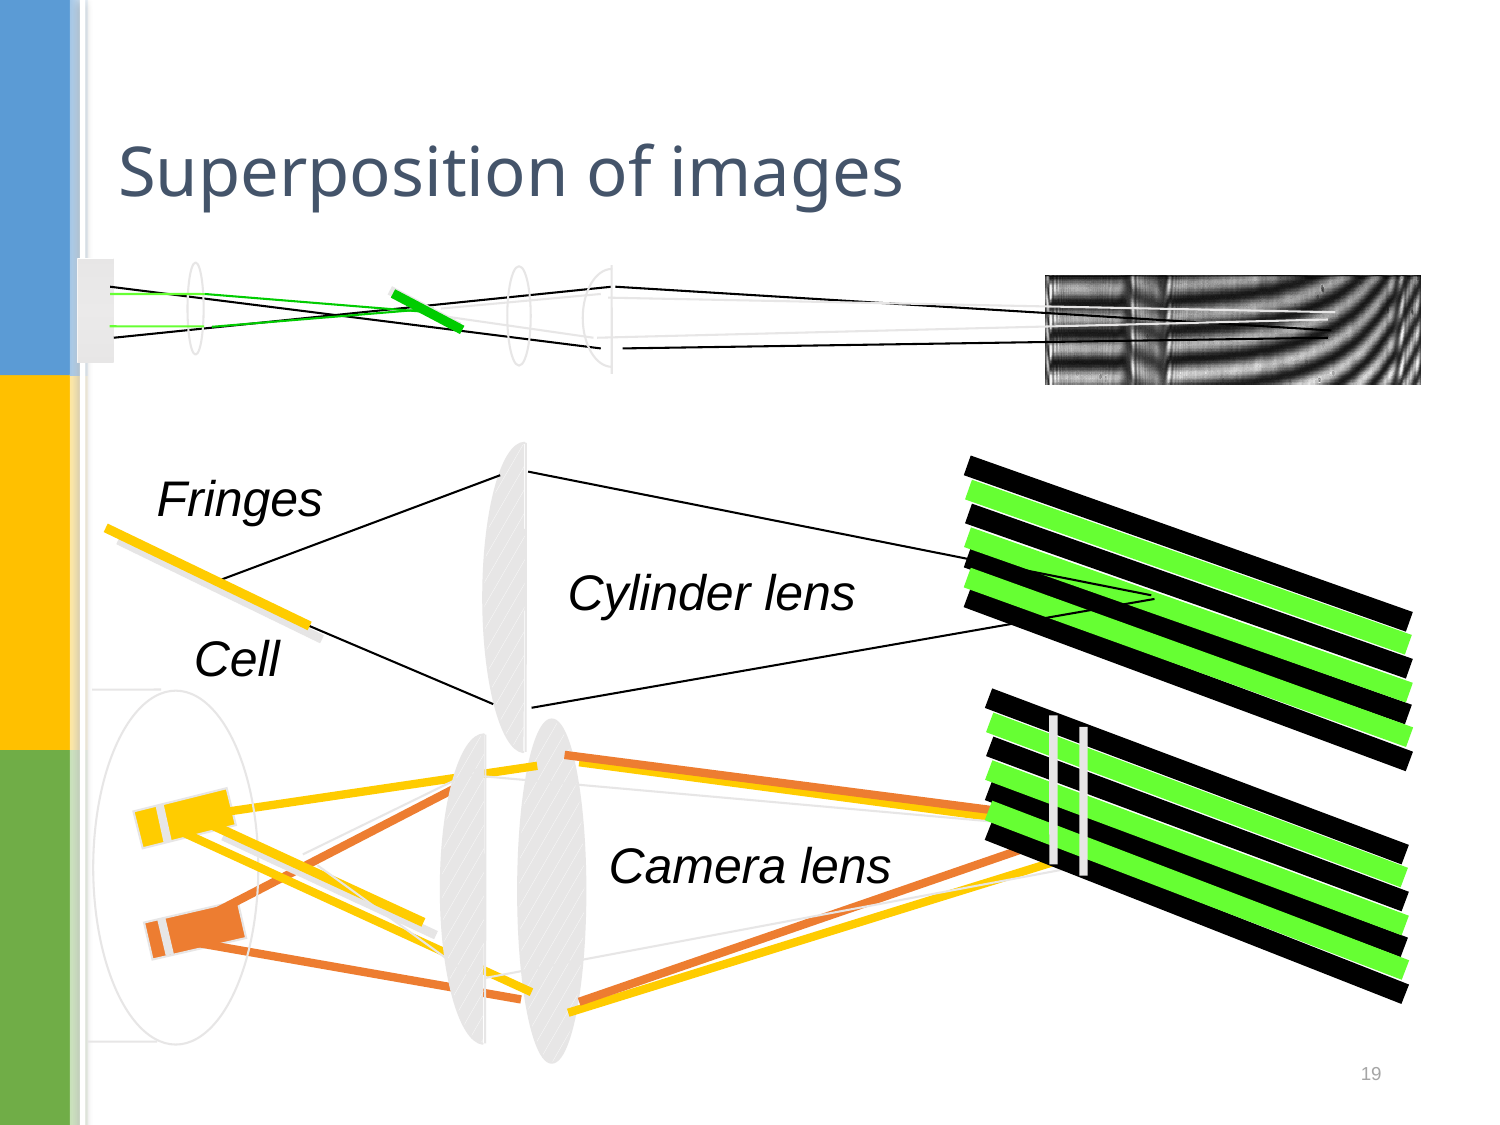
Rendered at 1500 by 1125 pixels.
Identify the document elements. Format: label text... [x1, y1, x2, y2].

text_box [87, 618, 1165, 1064]
title Superposition of images [103, 59, 1397, 270]
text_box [76, 257, 1332, 367]
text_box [987, 697, 1406, 995]
slide_number 19 [993, 1042, 1397, 1103]
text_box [1341, 274, 1421, 385]
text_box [209, 733, 1202, 1045]
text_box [109, 264, 1336, 375]
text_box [105, 442, 1411, 762]
